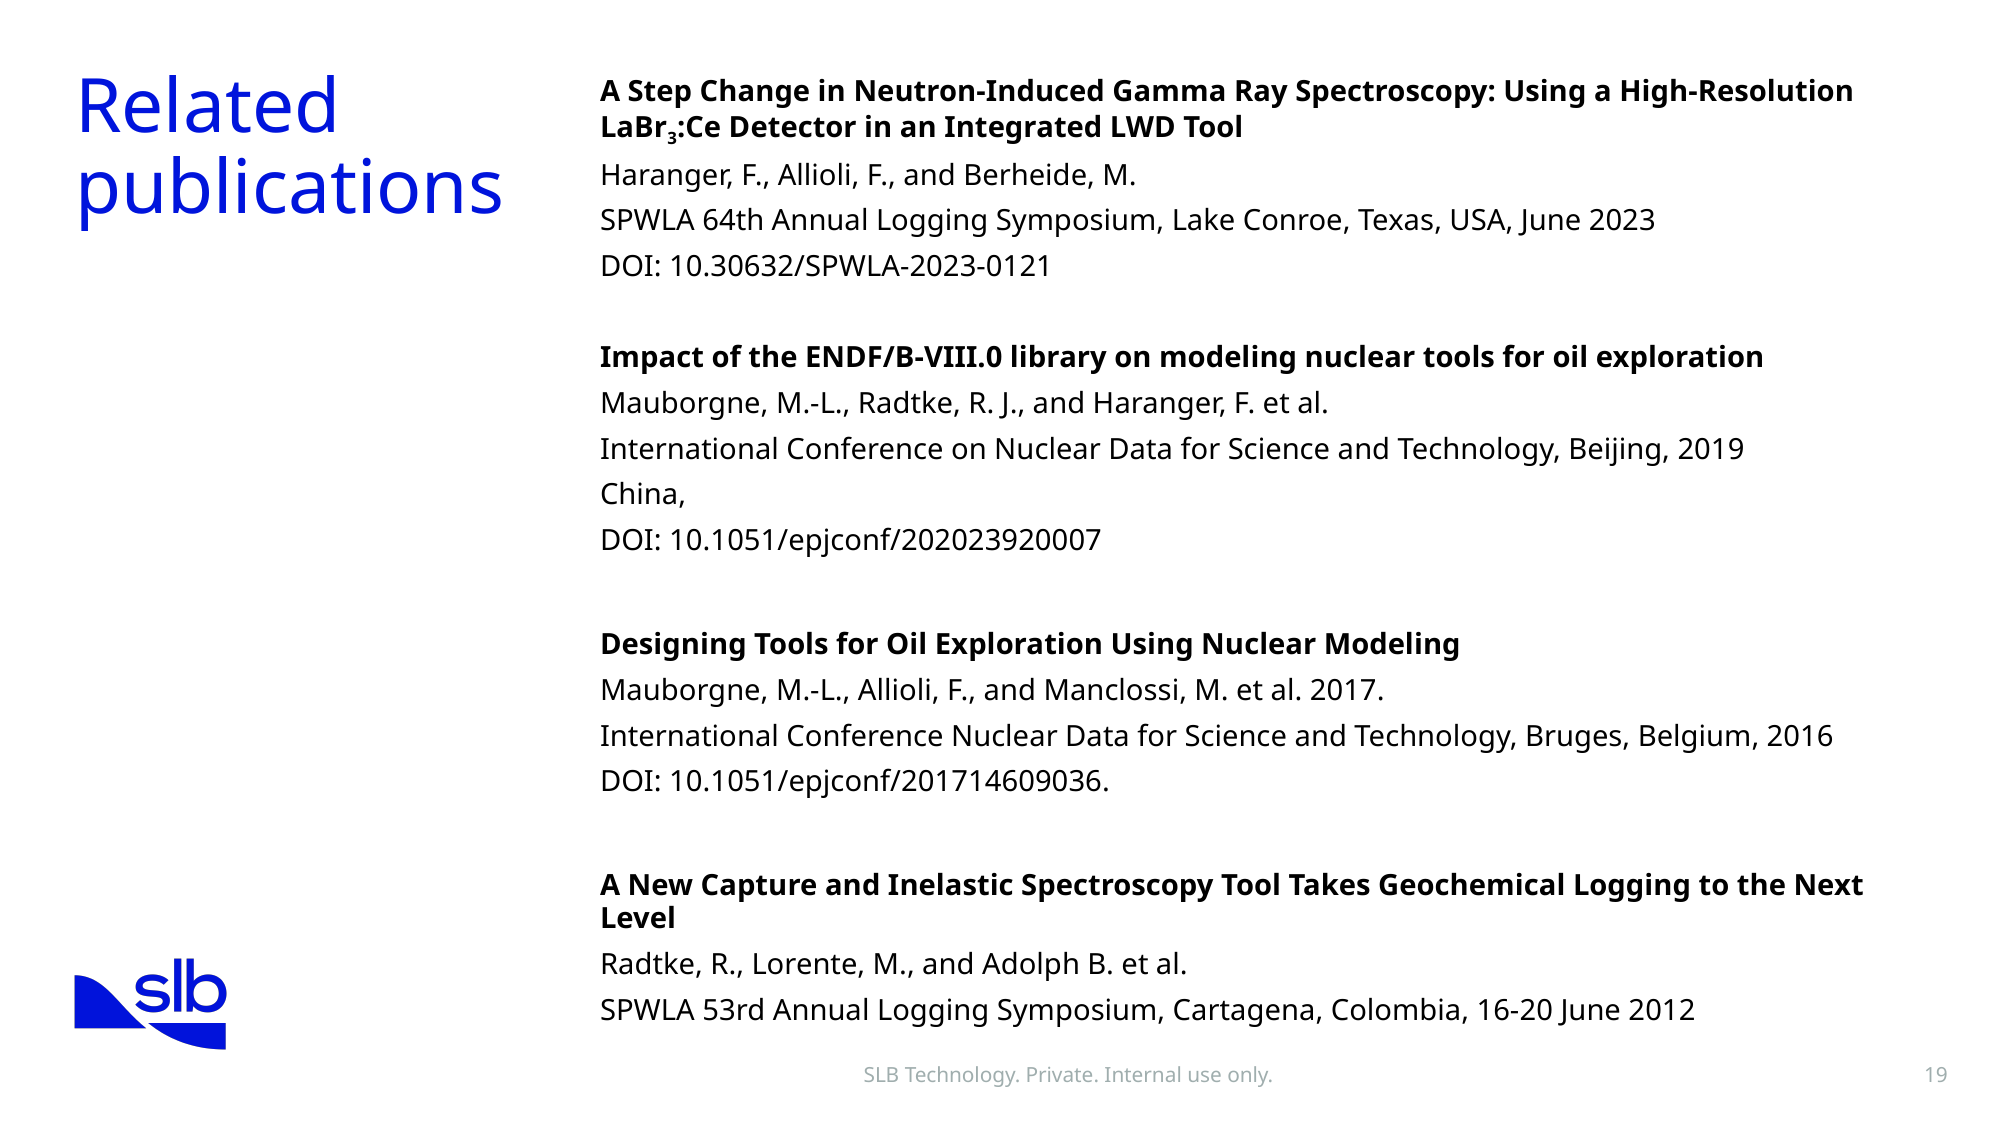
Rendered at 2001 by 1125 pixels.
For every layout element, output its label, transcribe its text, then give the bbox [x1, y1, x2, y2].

title Related publications [75, 67, 600, 674]
picture [48, 932, 253, 1076]
list A Step Change in Neutron-Induced Gamma Ray Spectroscopy: Using a High-Resolution LaBr3:Ce Detector in an Integrated LWD Tool Haranger, F., Allioli, F., and Berheide, M. SPWLA 64th Annual Logging Symposium, Lake Conroe, Texas, USA, June 2023 DOI: 10.30632/SPWLA-2023-0121 Impact of the ENDF/B-VIII.0 library on modeling nuclear tools for oil exploration Mauborgne, M.-L., Radtke, R. J., and Haranger, F. et al. International Conference on Nuclear Data for Science and Technology, Beijing, 2019 China, DOI: 10.1051/epjconf/202023920007 Designing Tools for Oil Exploration Using Nuclear Modeling Mauborgne, M.-L., Allioli, F., and Manclossi, M. et al. 2017. International Conference Nuclear Data for Science and Technology, Bruges, Belgium, 2016 DOI: 10.1051/epjconf/201714609036. A New Capture and Inelastic Spectroscopy Tool Takes Geochemical Logging to the Next Level Radtke, R., Lorente, M., and Adolph B. et al. SPWLA 53rd Annual Logging Symposium, Cartagena, Colombia, 16-20 June 2012 [600, 75, 1948, 974]
footer SLB Technology. Private. Internal use only. [299, 1048, 1837, 1090]
slide_number 19 [1835, 1051, 1948, 1090]
